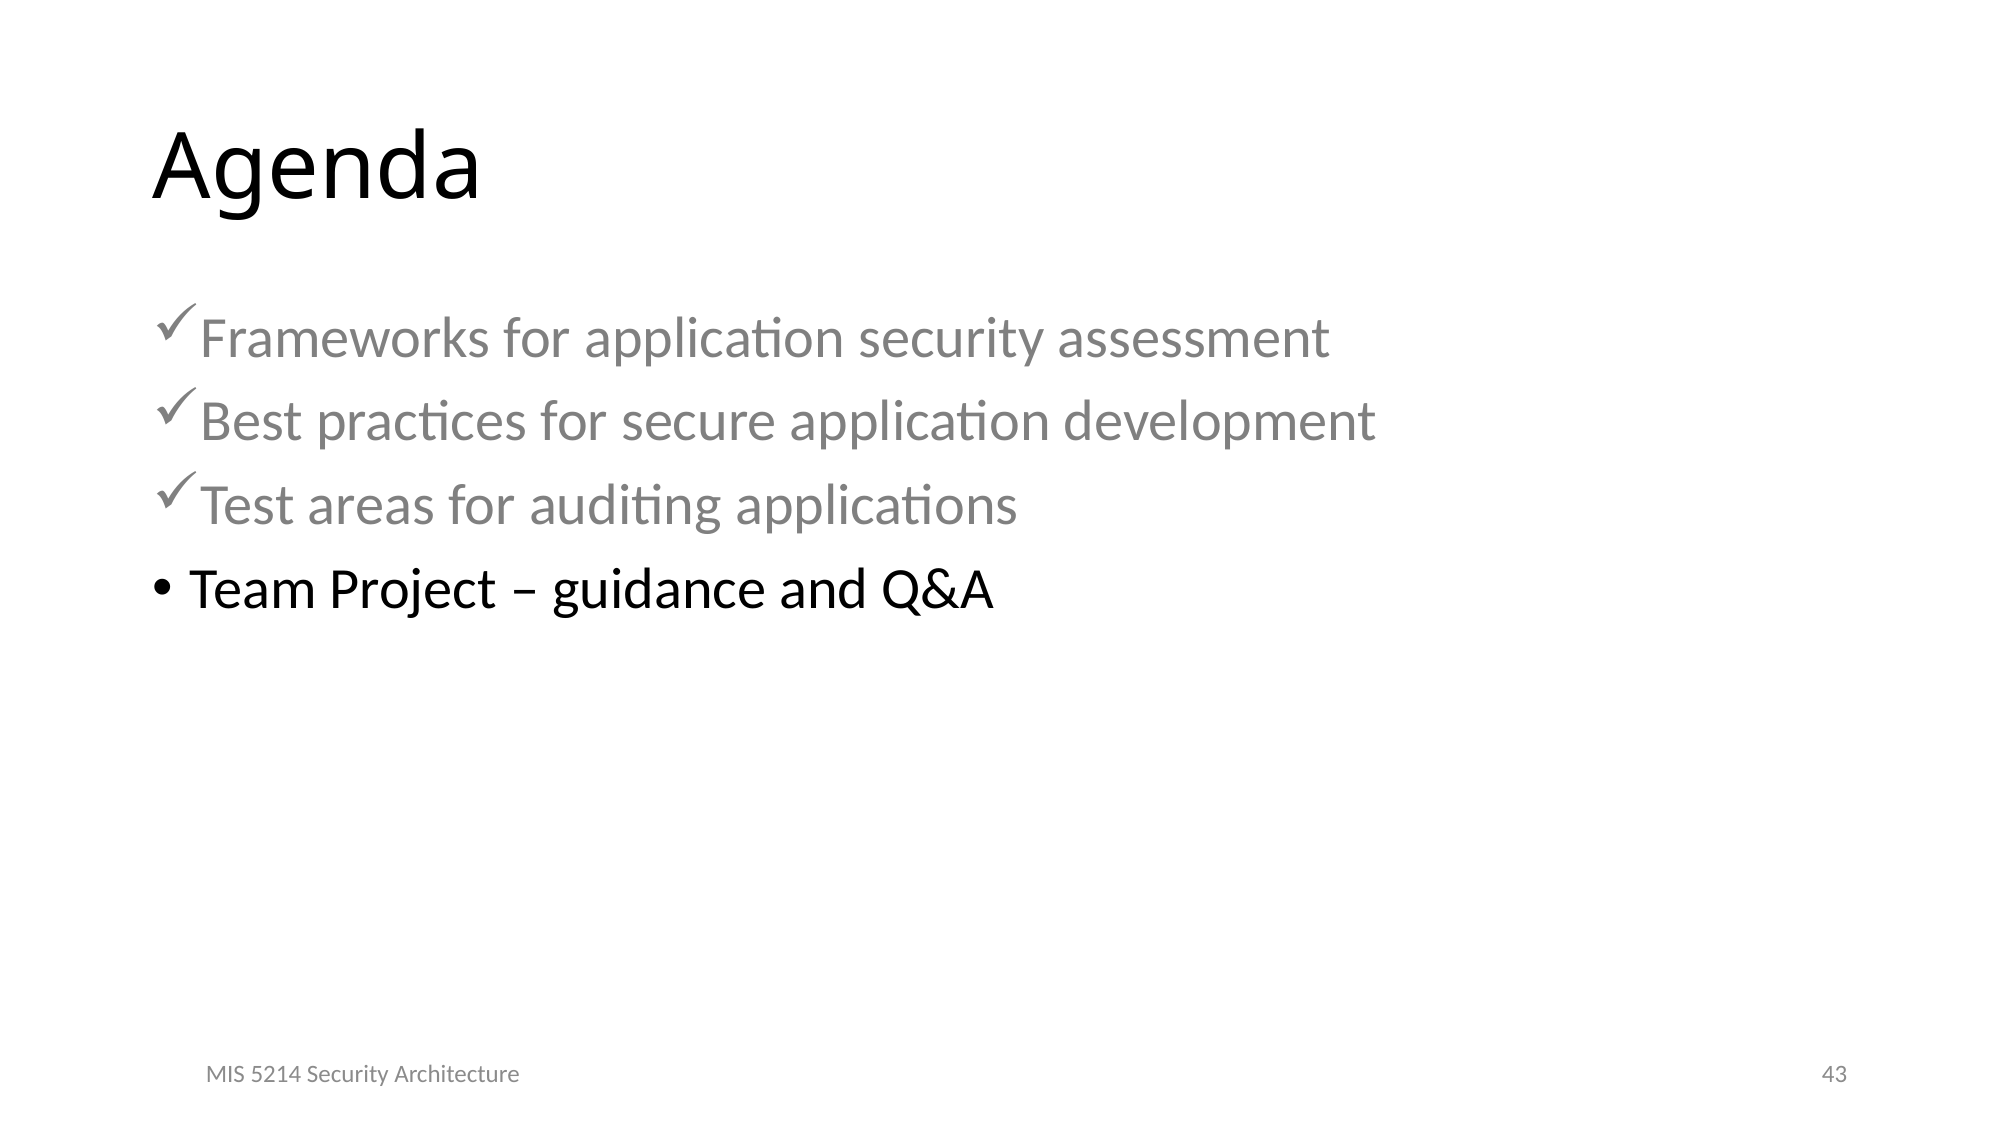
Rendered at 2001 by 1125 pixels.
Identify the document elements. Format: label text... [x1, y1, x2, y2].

list Frameworks for application security assessment Best practices for secure application development Test areas for auditing applications Team Project – guidance and Q&A [137, 299, 1863, 1014]
slide_number 43 [1412, 1042, 1863, 1103]
footer MIS 5214 Security Architecture [25, 1043, 701, 1103]
title Agenda [137, 59, 1863, 278]
